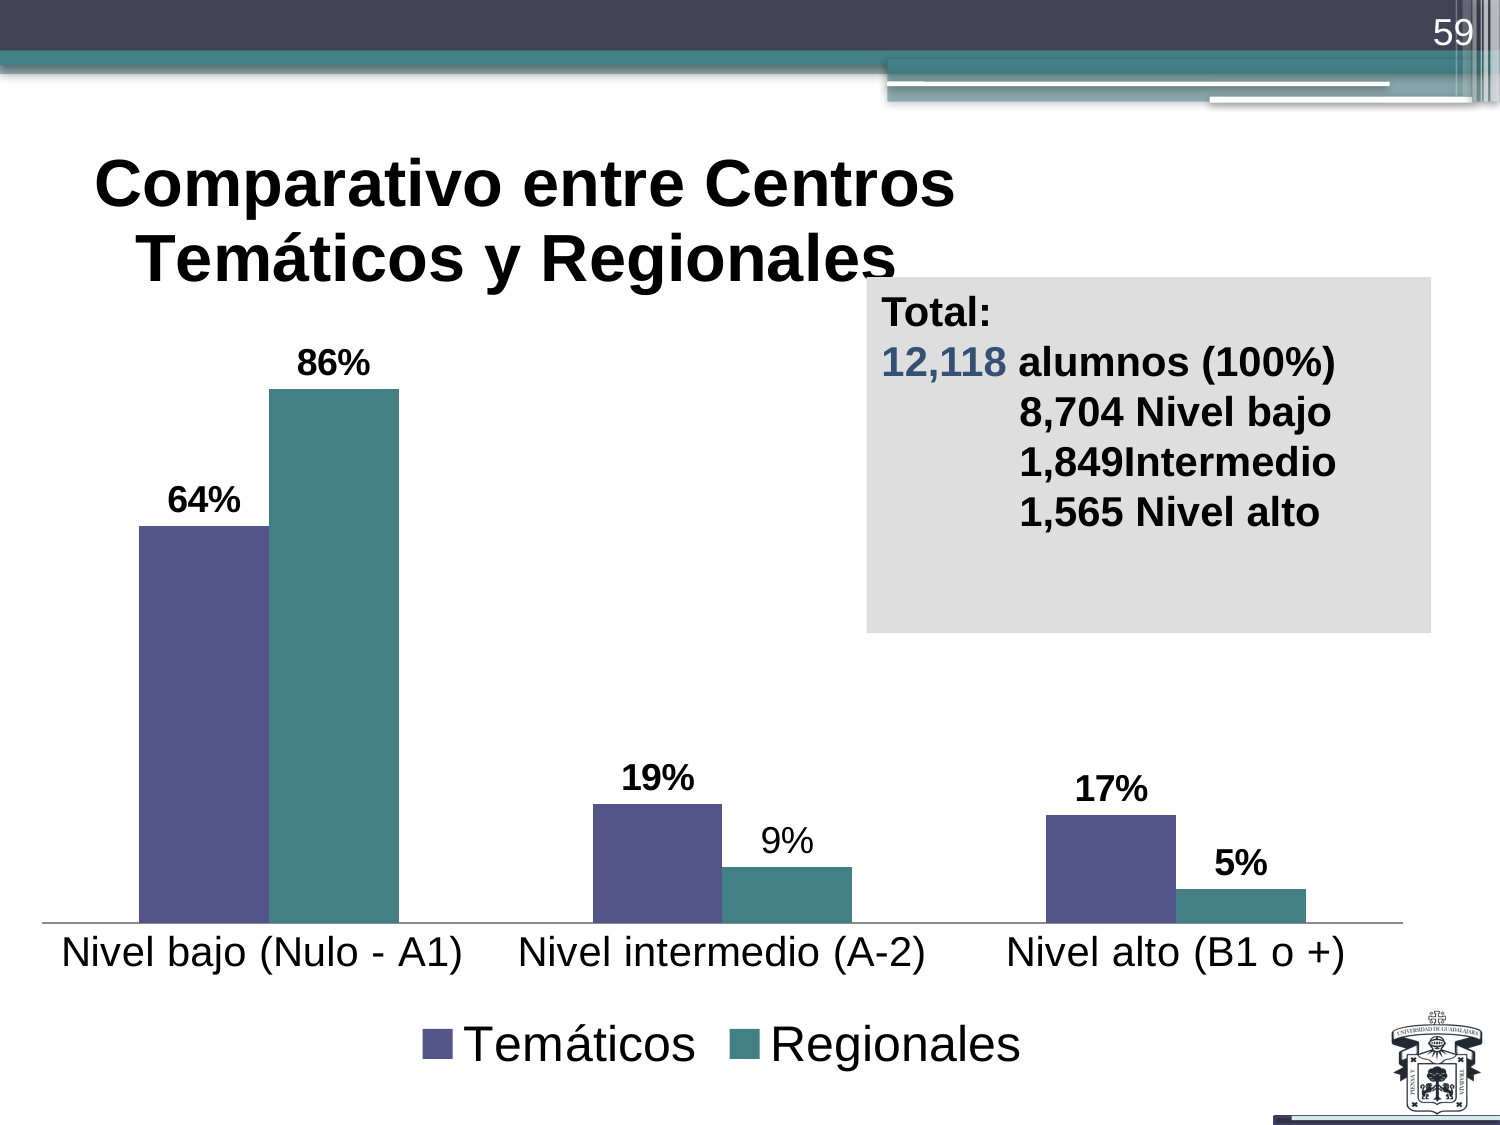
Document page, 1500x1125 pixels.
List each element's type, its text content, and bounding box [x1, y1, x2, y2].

slide_number 59 [1364, 0, 1490, 60]
picture [1387, 1009, 1487, 1115]
chart [13, 125, 1432, 1083]
